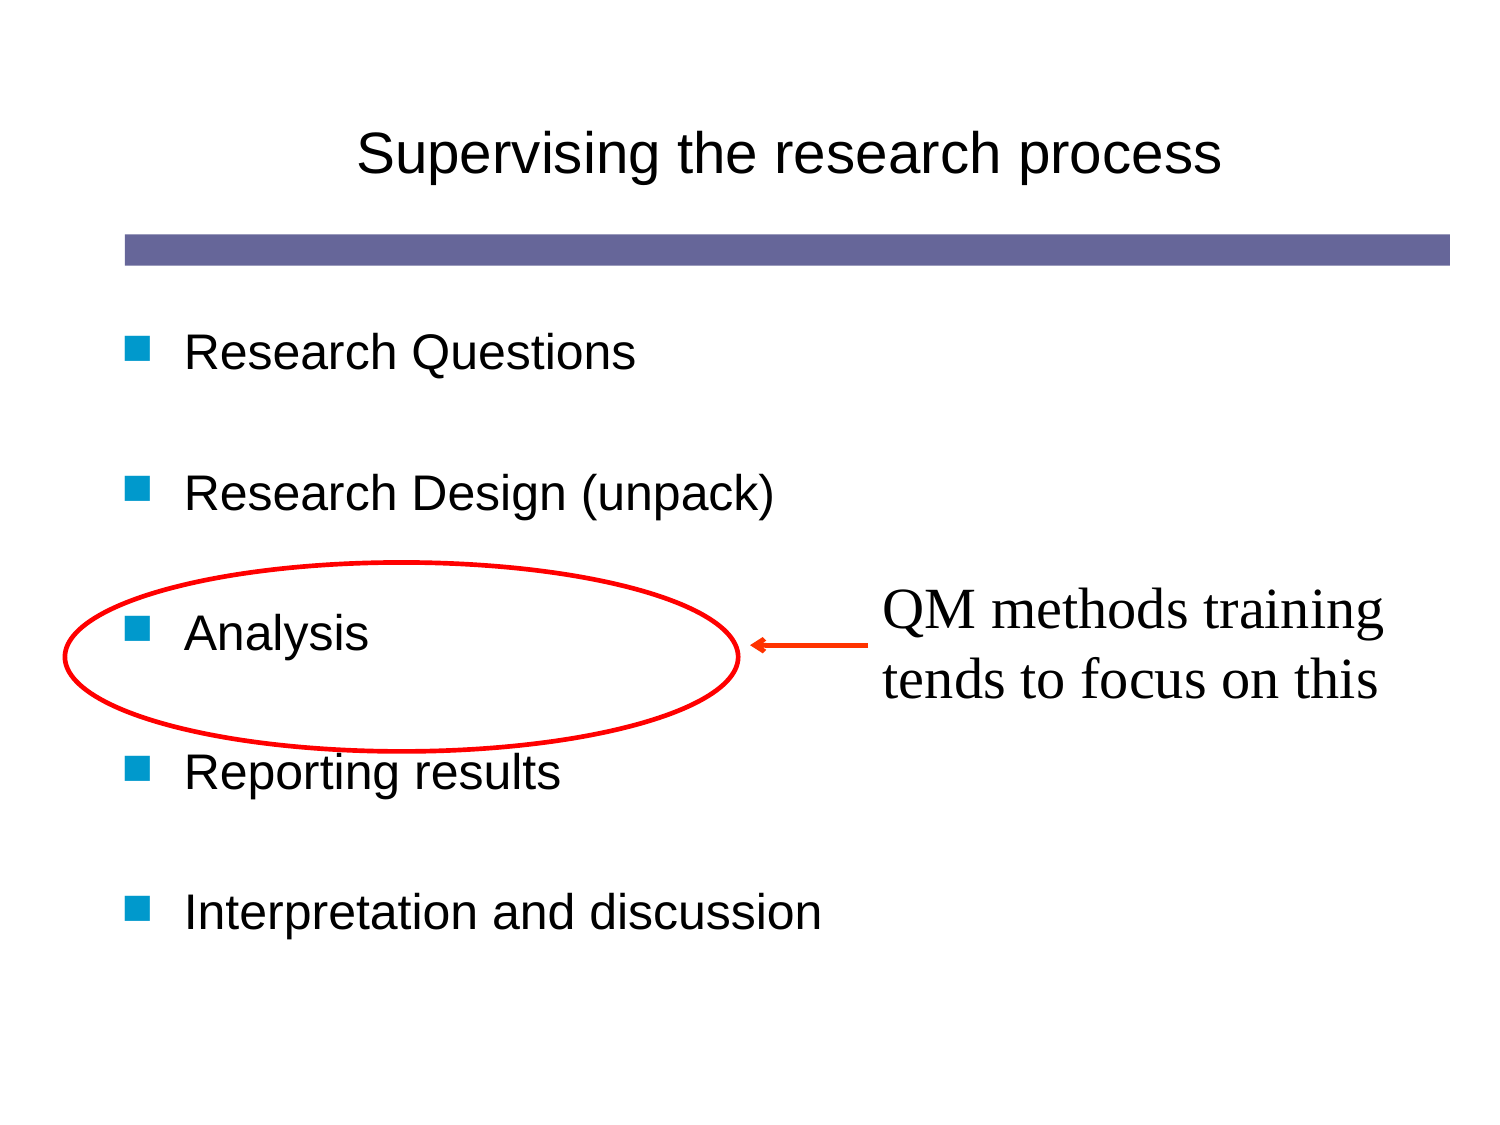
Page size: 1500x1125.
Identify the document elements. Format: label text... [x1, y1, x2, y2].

title Supervising the research process [112, 74, 1468, 226]
text_box [64, 562, 739, 752]
list Research Questions Research Design (unpack) Analysis Reporting results Interpretation and discussion [112, 312, 1451, 988]
text_box QM methods training tends to focus on this [868, 562, 1436, 718]
